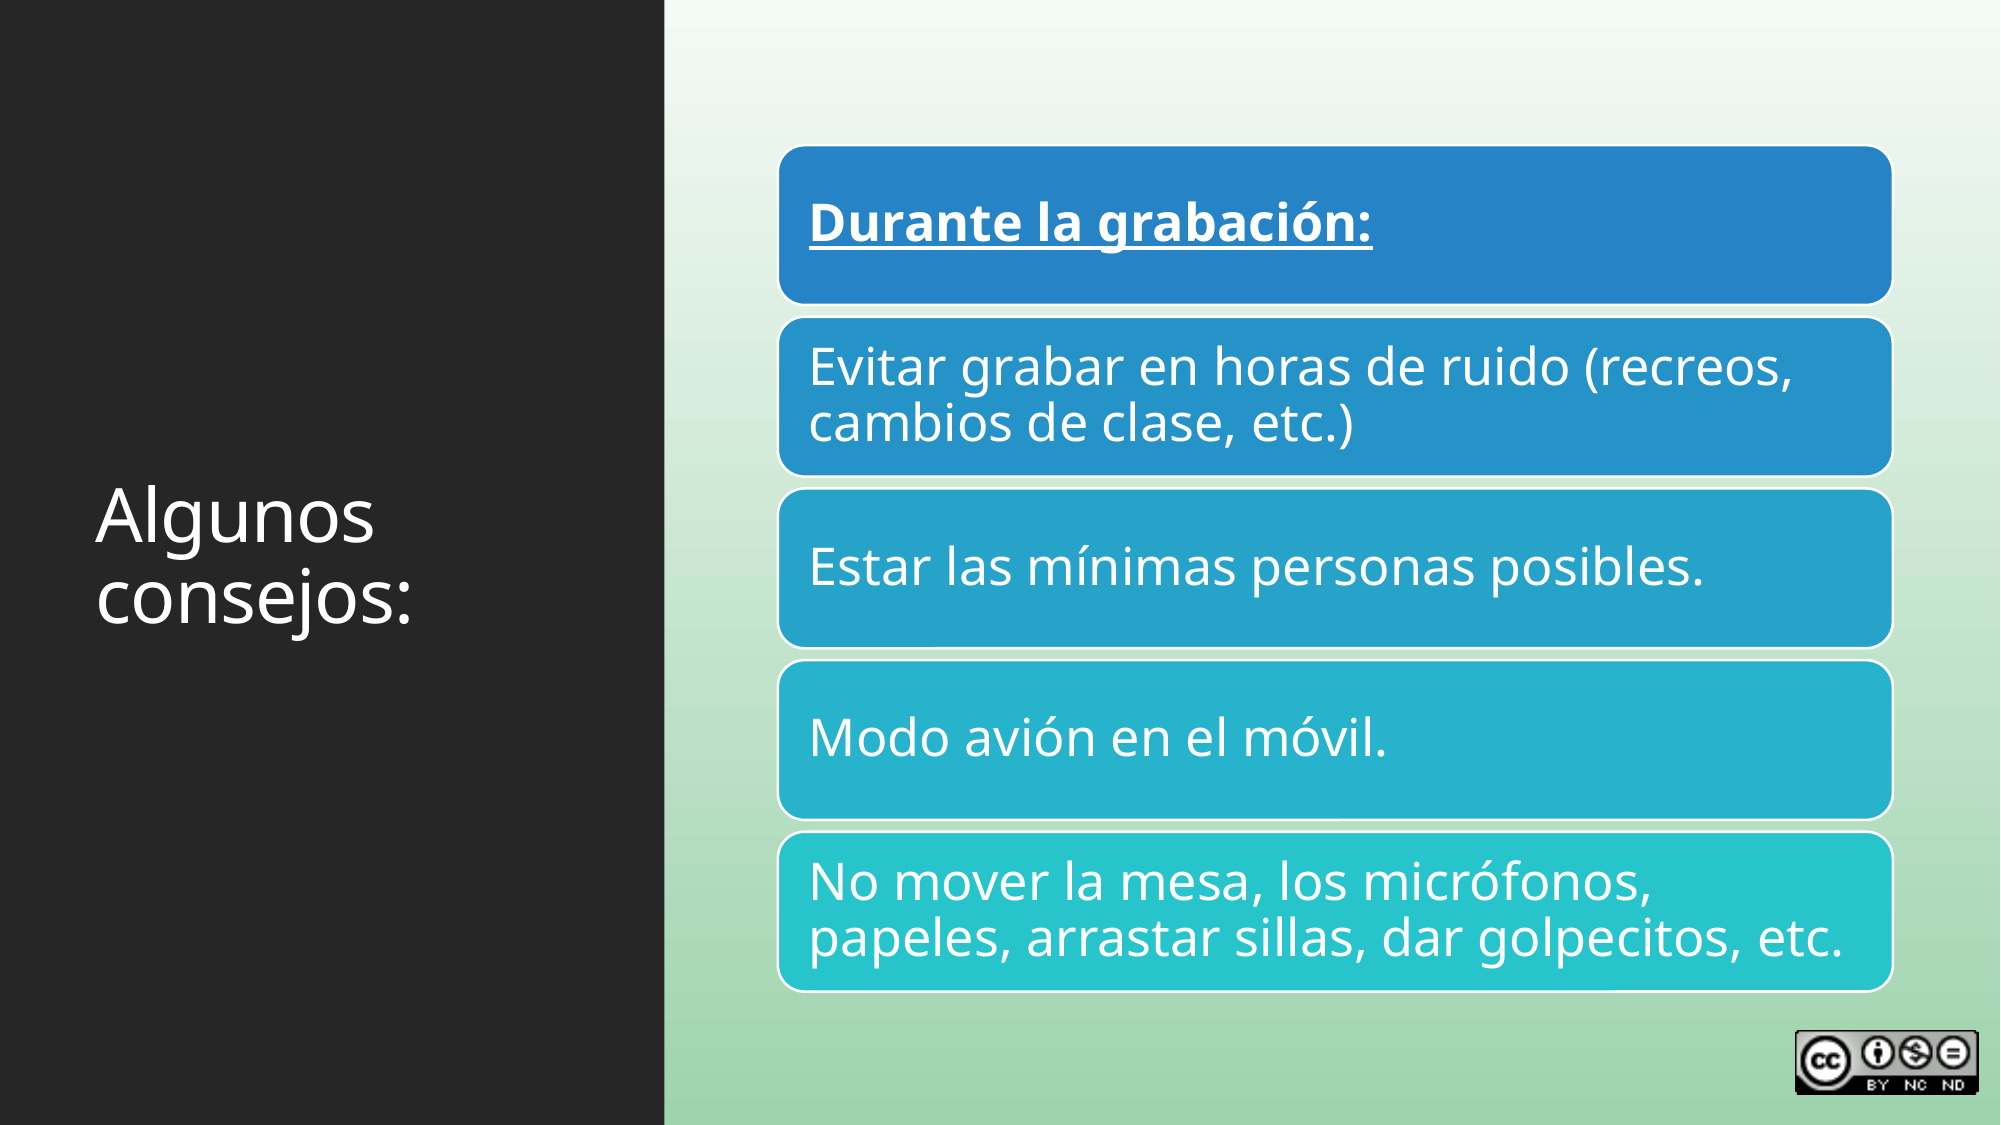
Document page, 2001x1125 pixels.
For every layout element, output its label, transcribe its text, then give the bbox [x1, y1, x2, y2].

picture [1794, 1029, 1979, 1096]
text_box [666, 0, 2000, 1125]
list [777, 104, 1894, 1033]
text_box [0, 0, 666, 1125]
title Algunos consejos: [80, 84, 587, 1032]
